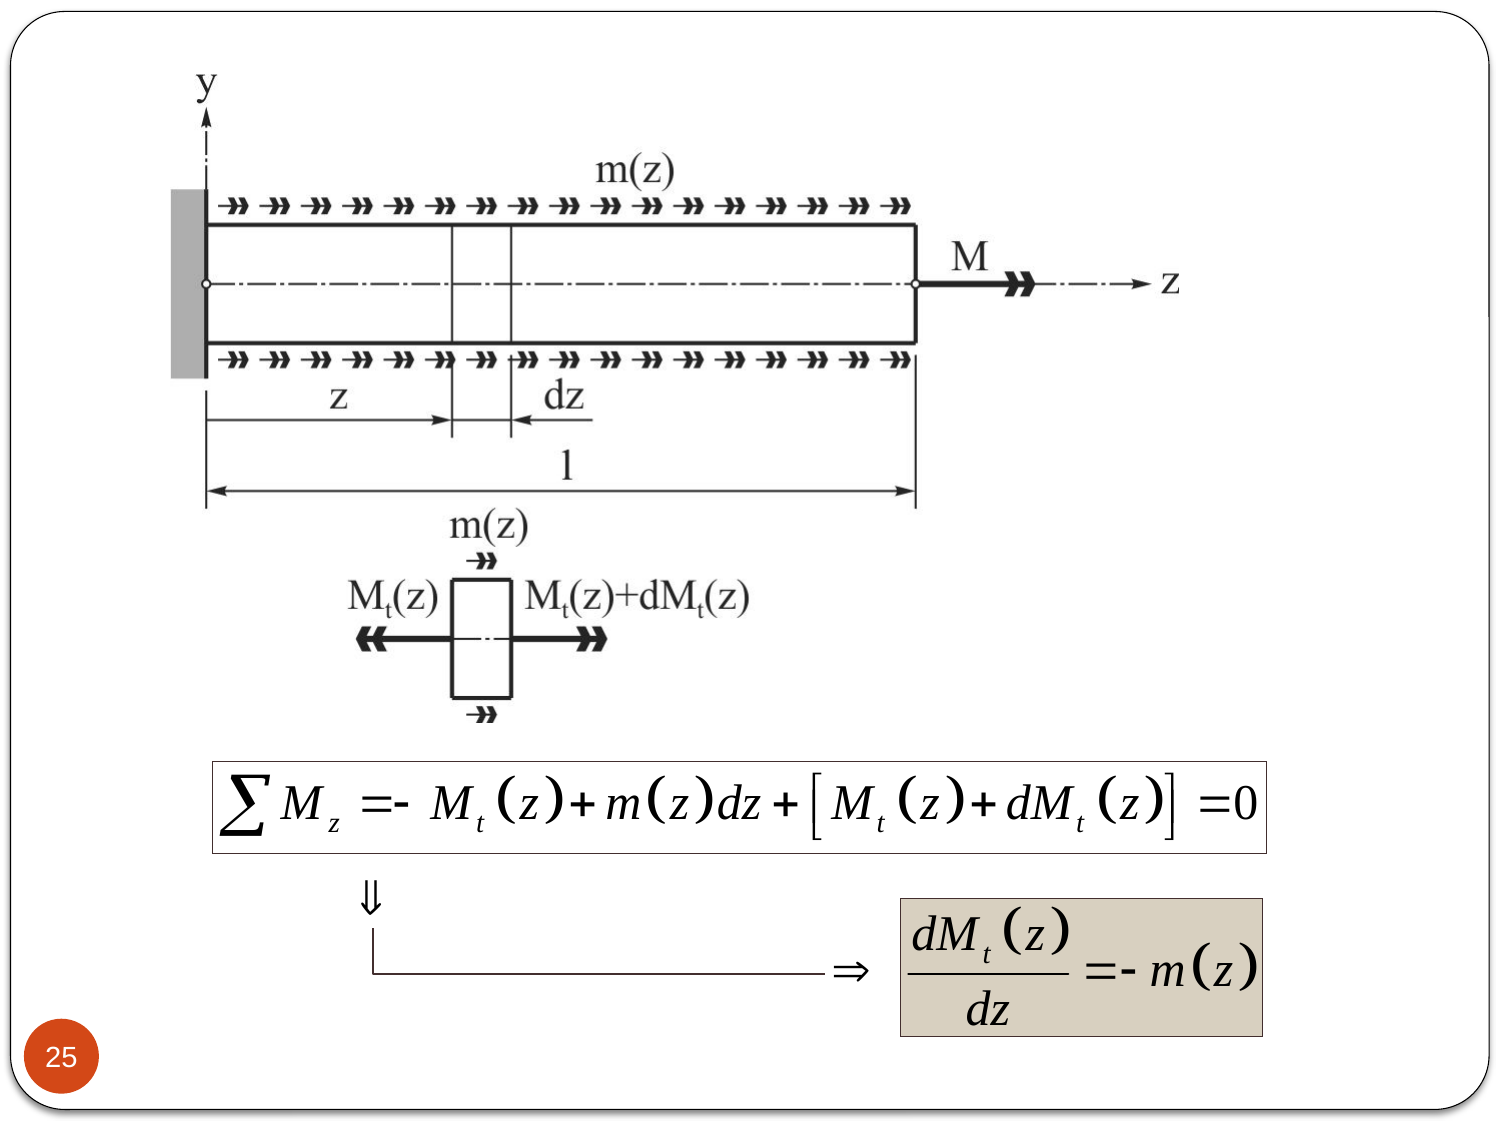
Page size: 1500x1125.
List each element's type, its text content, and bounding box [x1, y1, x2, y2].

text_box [627, 761, 1267, 854]
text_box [824, 948, 888, 1000]
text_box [349, 861, 396, 929]
picture [170, 74, 1180, 725]
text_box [899, 898, 1263, 1037]
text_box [212, 761, 569, 854]
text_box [575, 724, 622, 1125]
slide_number 25 [23, 1018, 99, 1094]
